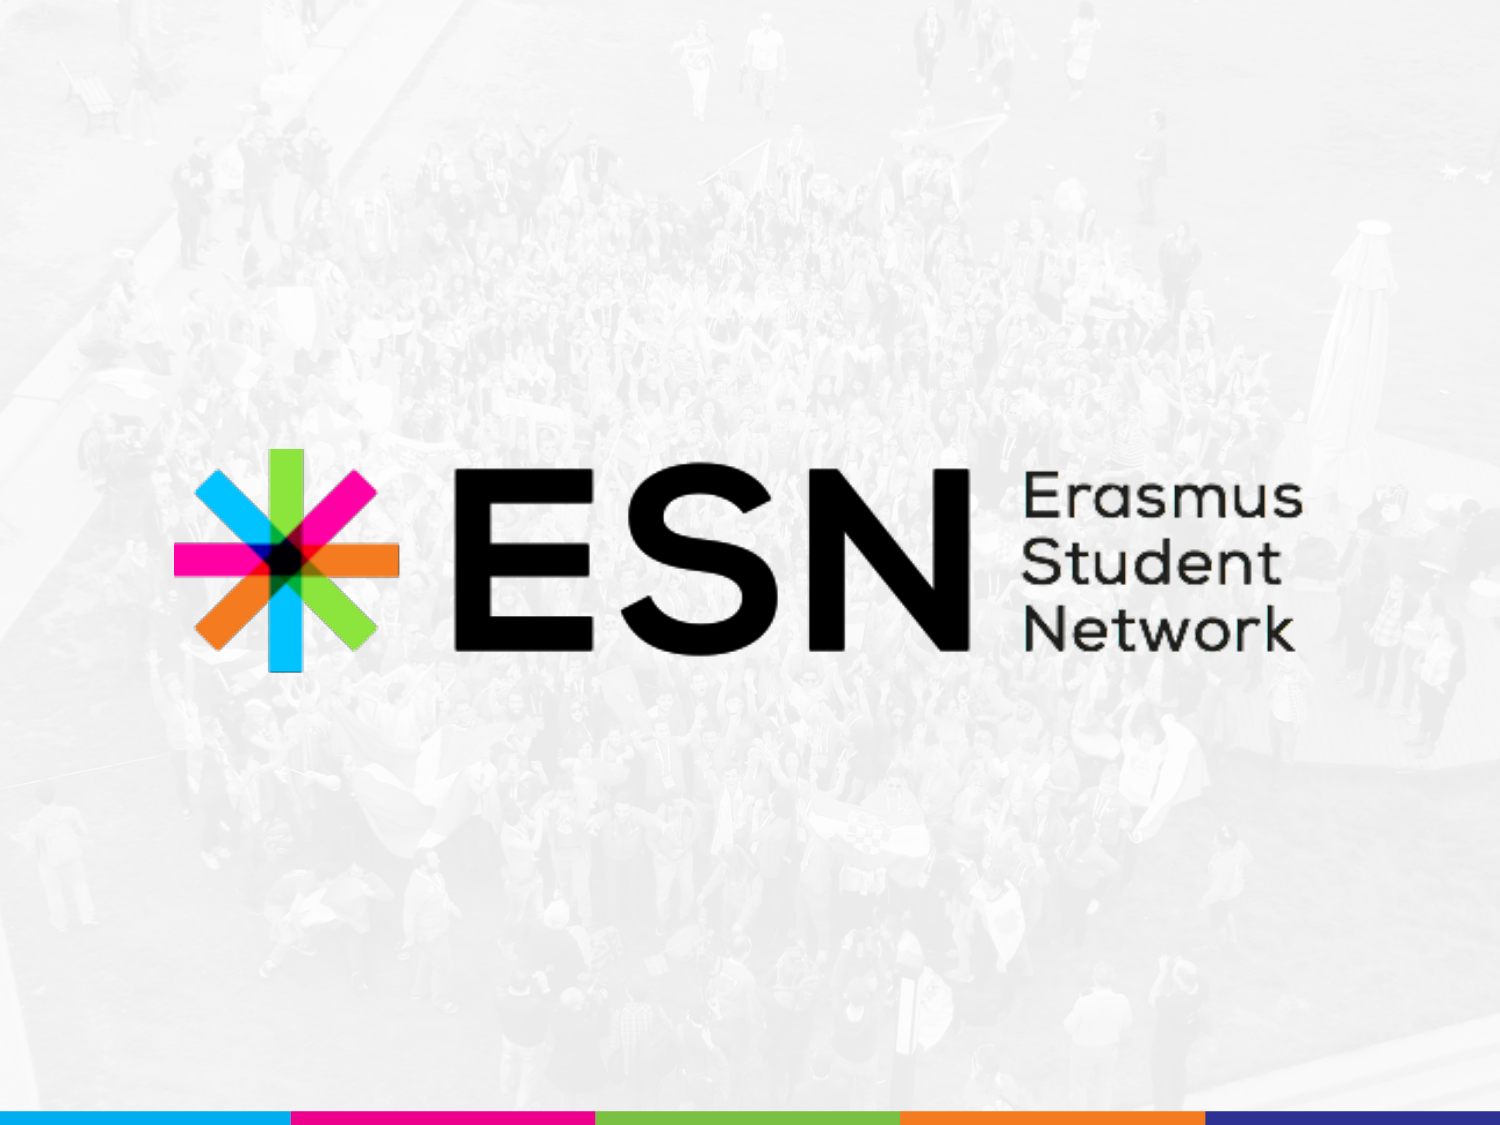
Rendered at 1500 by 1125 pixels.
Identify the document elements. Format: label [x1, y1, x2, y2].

picture [291, 1111, 1500, 1125]
picture [174, 449, 1326, 676]
